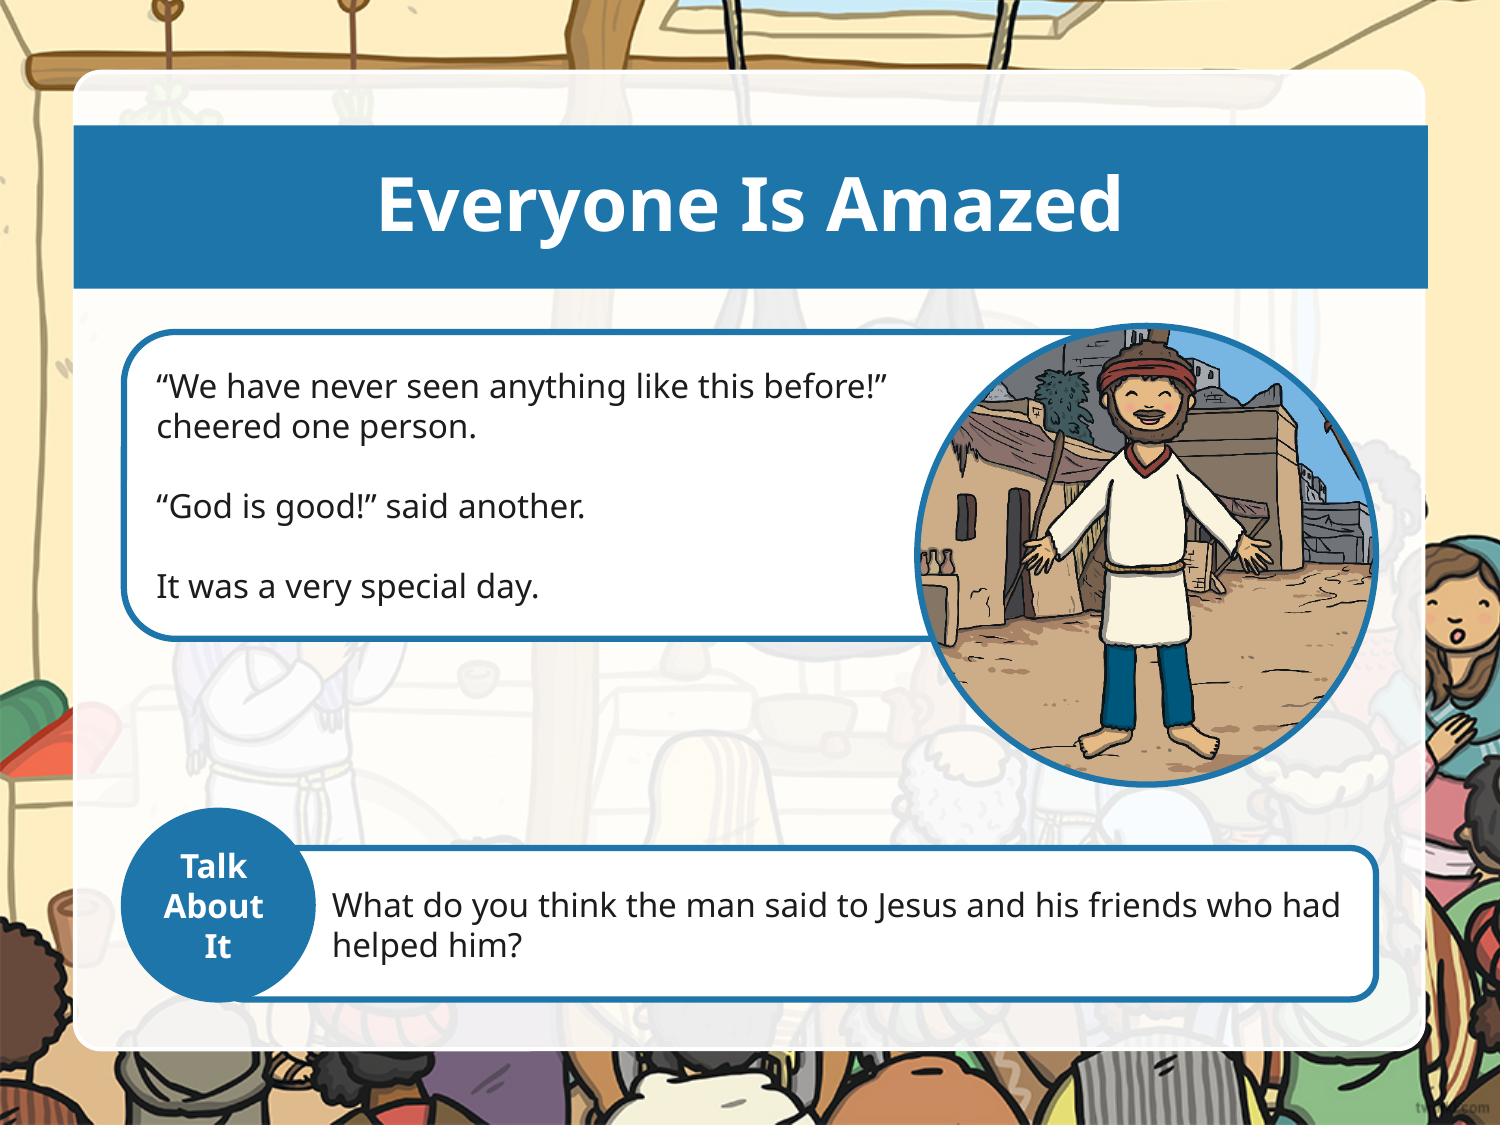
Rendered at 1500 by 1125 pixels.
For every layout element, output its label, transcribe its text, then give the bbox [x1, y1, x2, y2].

text_box What do you think the man said to Jesus and his friends who had helped him? [236, 846, 1378, 1001]
title Everyone Is Amazed [71, 123, 1430, 291]
text_box “We have never seen anything like this before!” cheered one person. “God is good!” said another. It was a very special day. [123, 332, 917, 639]
picture [0, 0, 1500, 1125]
text_box Talk About It [122, 809, 314, 1001]
